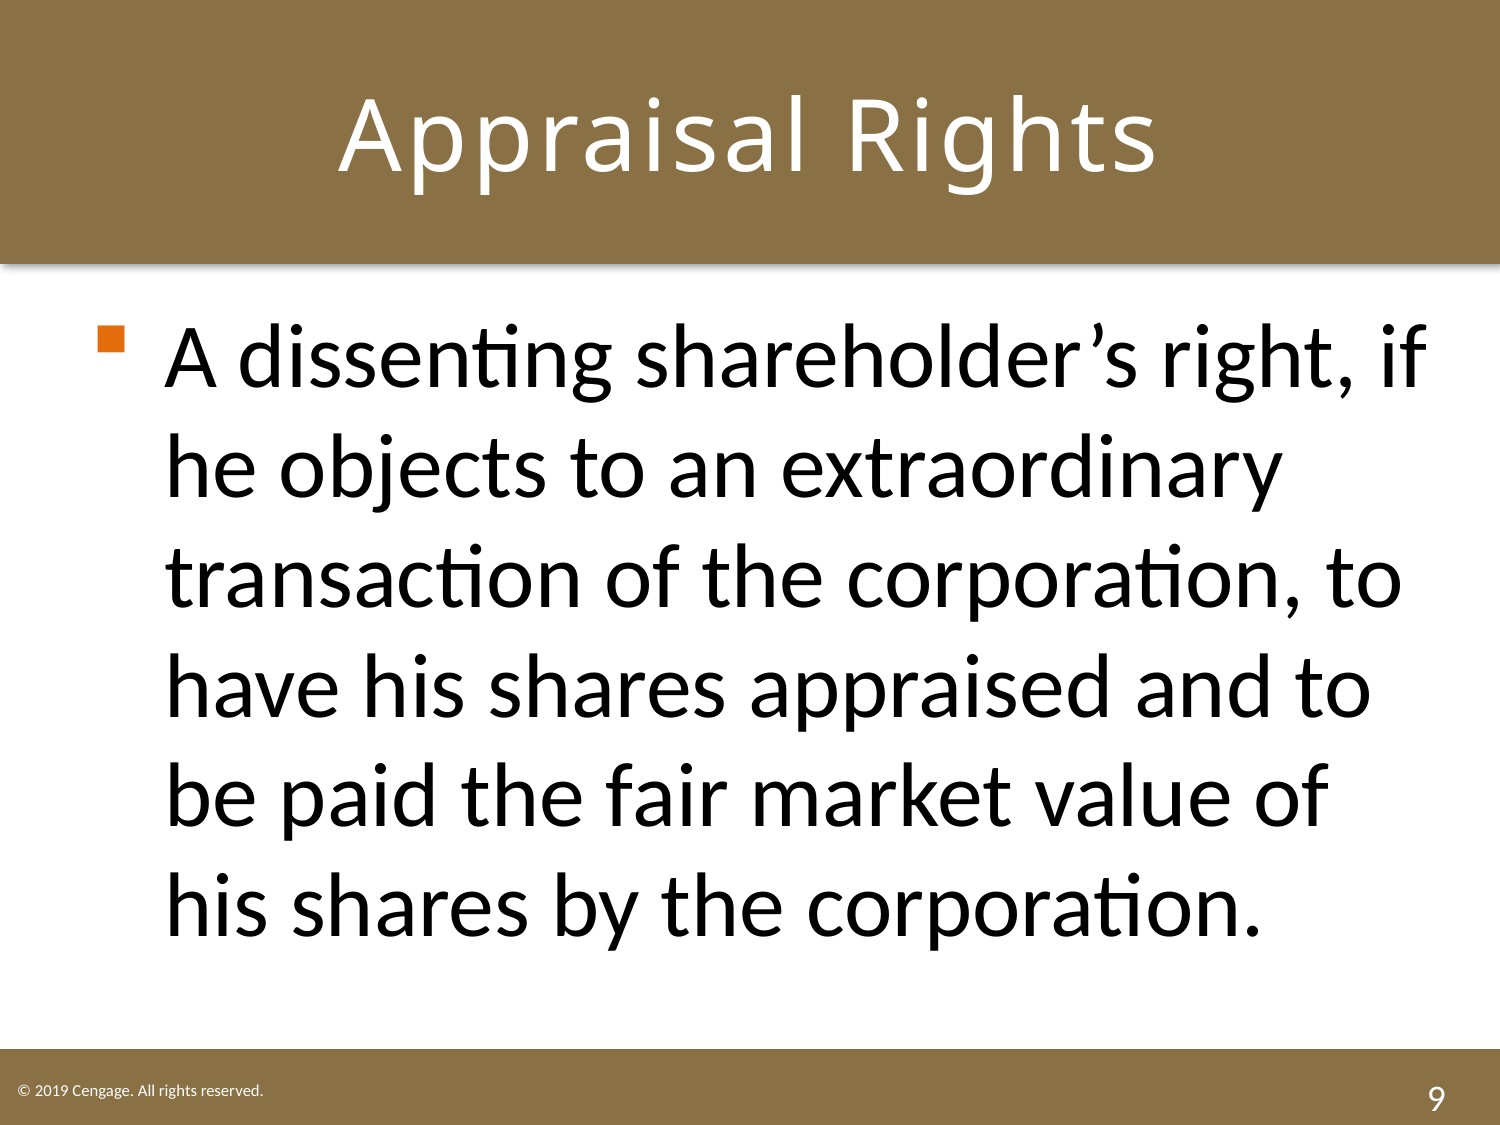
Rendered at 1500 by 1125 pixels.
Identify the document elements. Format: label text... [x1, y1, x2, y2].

title Appraisal Rights [0, 0, 1500, 264]
slide_number 9 [1110, 1074, 1461, 1119]
list A dissenting shareholder’s right, if he objects to an extraordinary transaction of the corporation, to have his shares appraised and to be paid the fair market value of his shares by the corporation. [75, 287, 1450, 1125]
